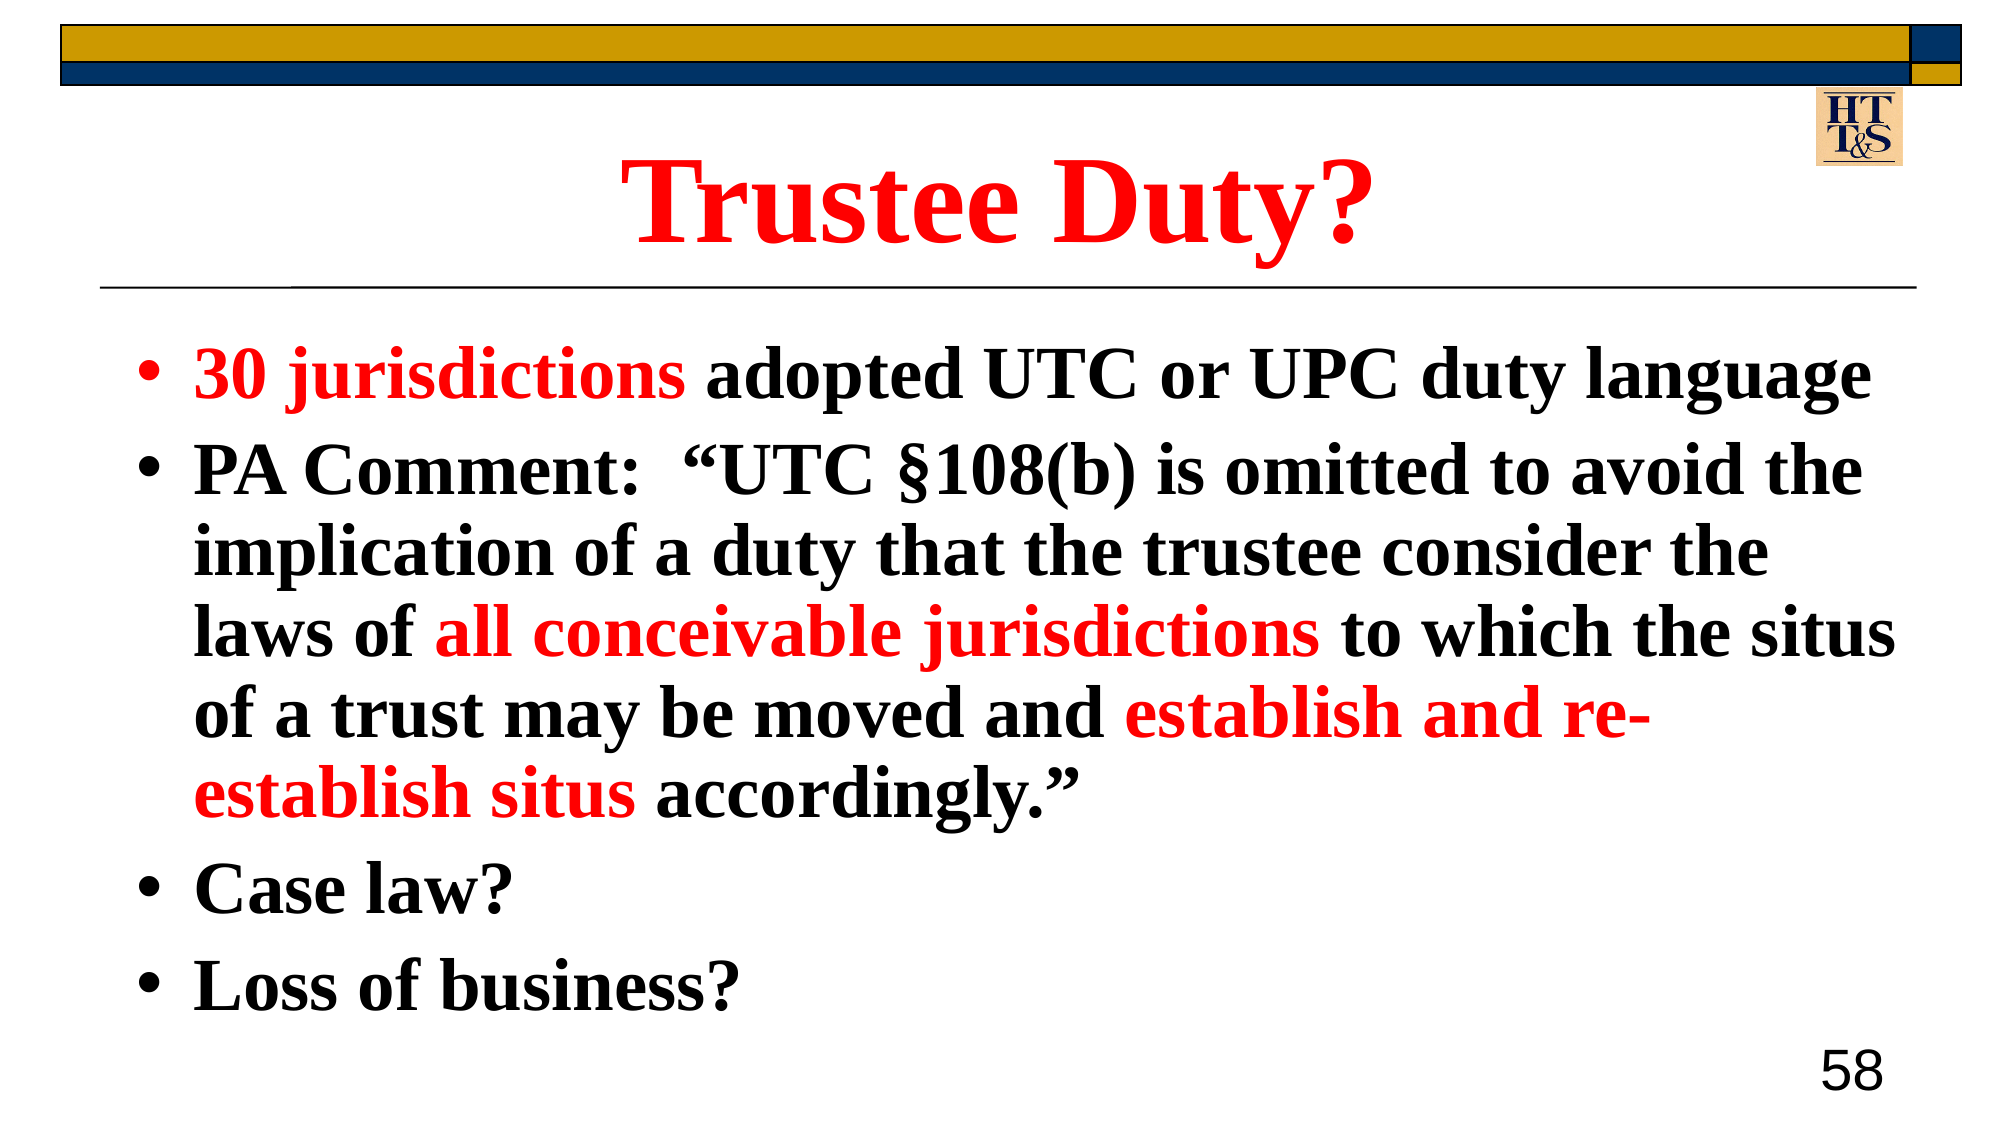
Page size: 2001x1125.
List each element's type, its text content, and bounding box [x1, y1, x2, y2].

title Trustee Duty? [99, 87, 1900, 275]
text_box 30 jurisdictions adopted UTC or UPC duty language PA Comment: “UTC §108(b) is omitted to avoid the implication of a duty that the trustee consider the laws of all conceivable jurisdictions to which the situs of a trust may be moved and establish and re-establish situs accordingly.” Case law? Loss of business? [121, 325, 1922, 1125]
